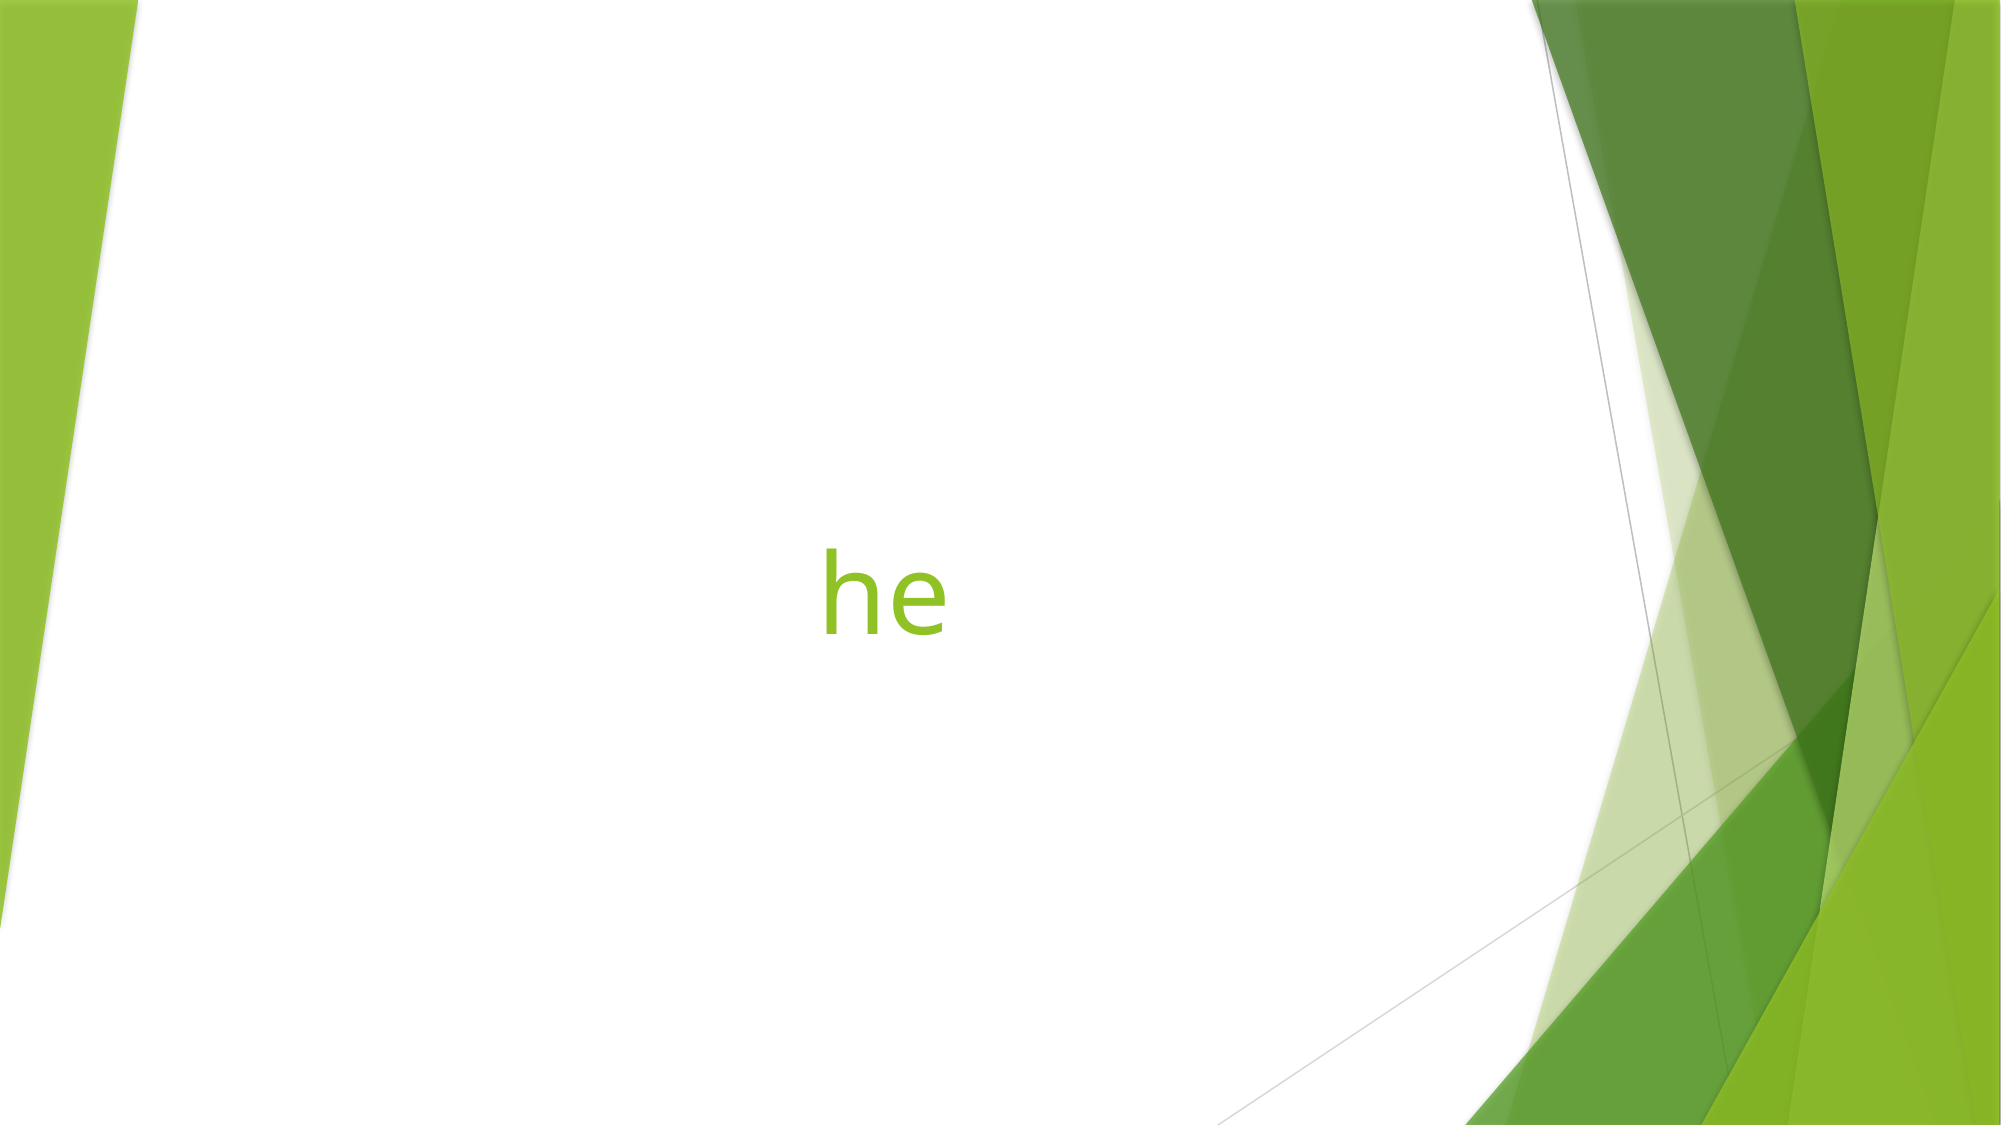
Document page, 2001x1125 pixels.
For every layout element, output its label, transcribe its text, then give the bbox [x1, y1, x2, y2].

title he [247, 394, 1522, 665]
